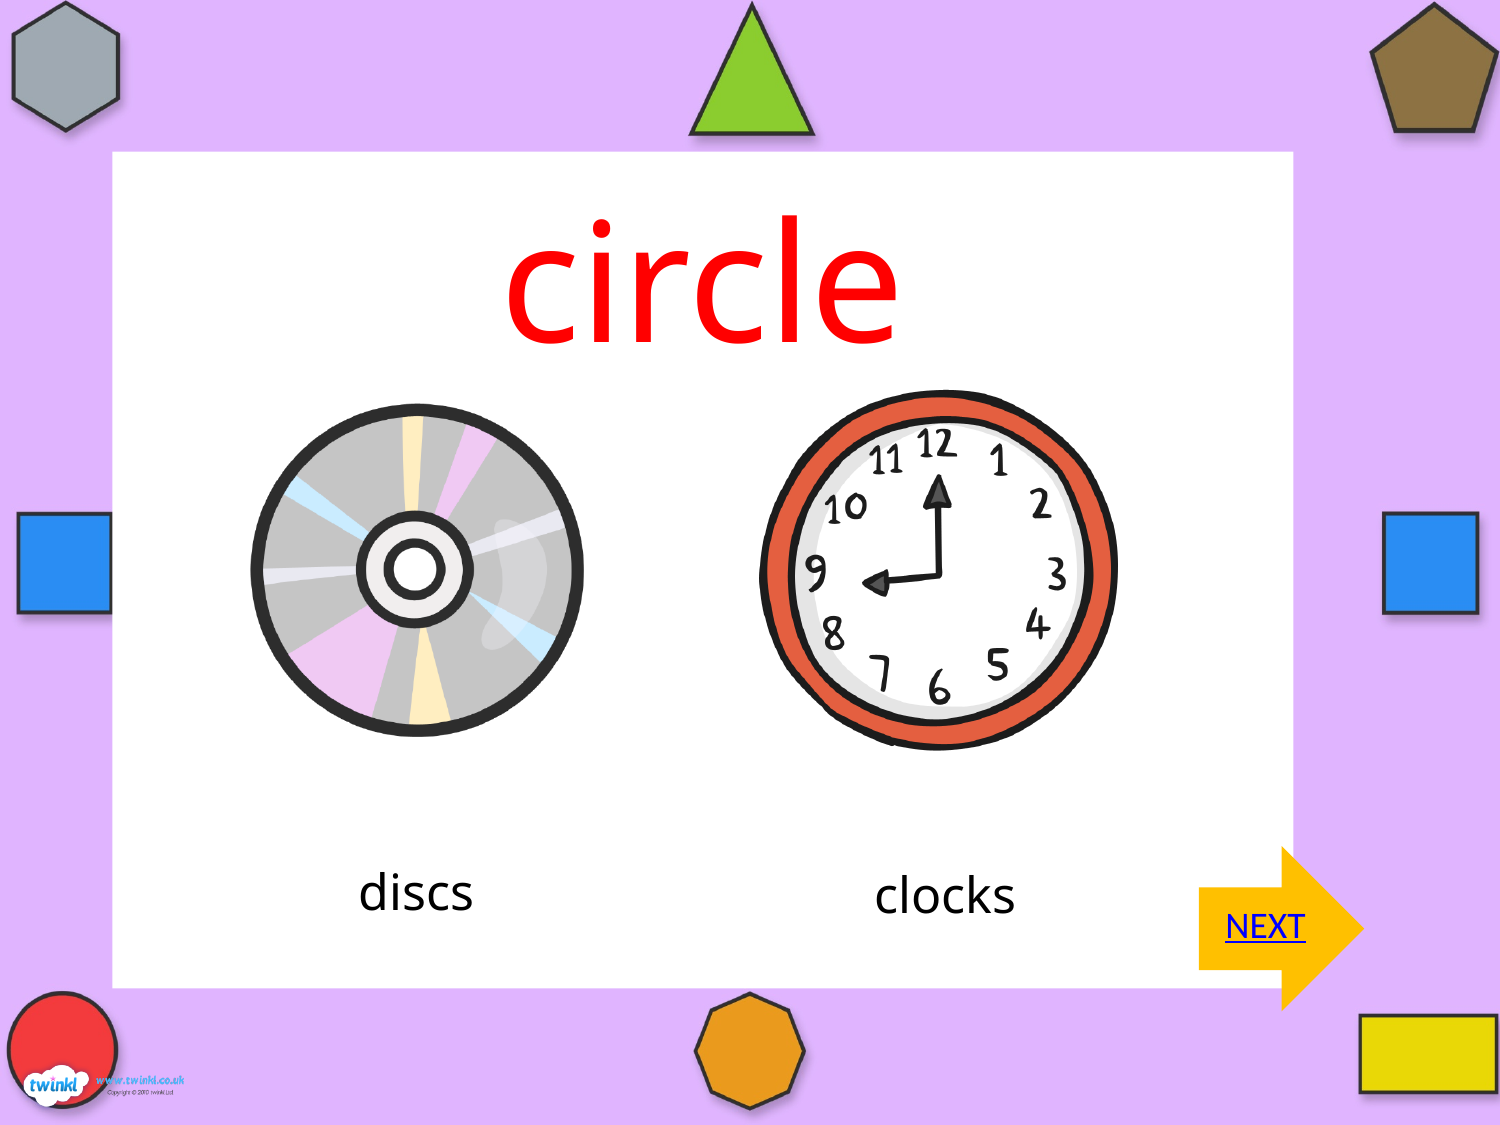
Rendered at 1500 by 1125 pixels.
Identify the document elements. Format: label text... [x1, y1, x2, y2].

picture [0, 0, 1500, 1125]
text_box discs [312, 853, 521, 928]
text_box [110, 149, 1296, 991]
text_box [1198, 845, 1365, 1012]
text_box clocks [816, 855, 1075, 931]
text_box circle [118, 168, 1288, 383]
